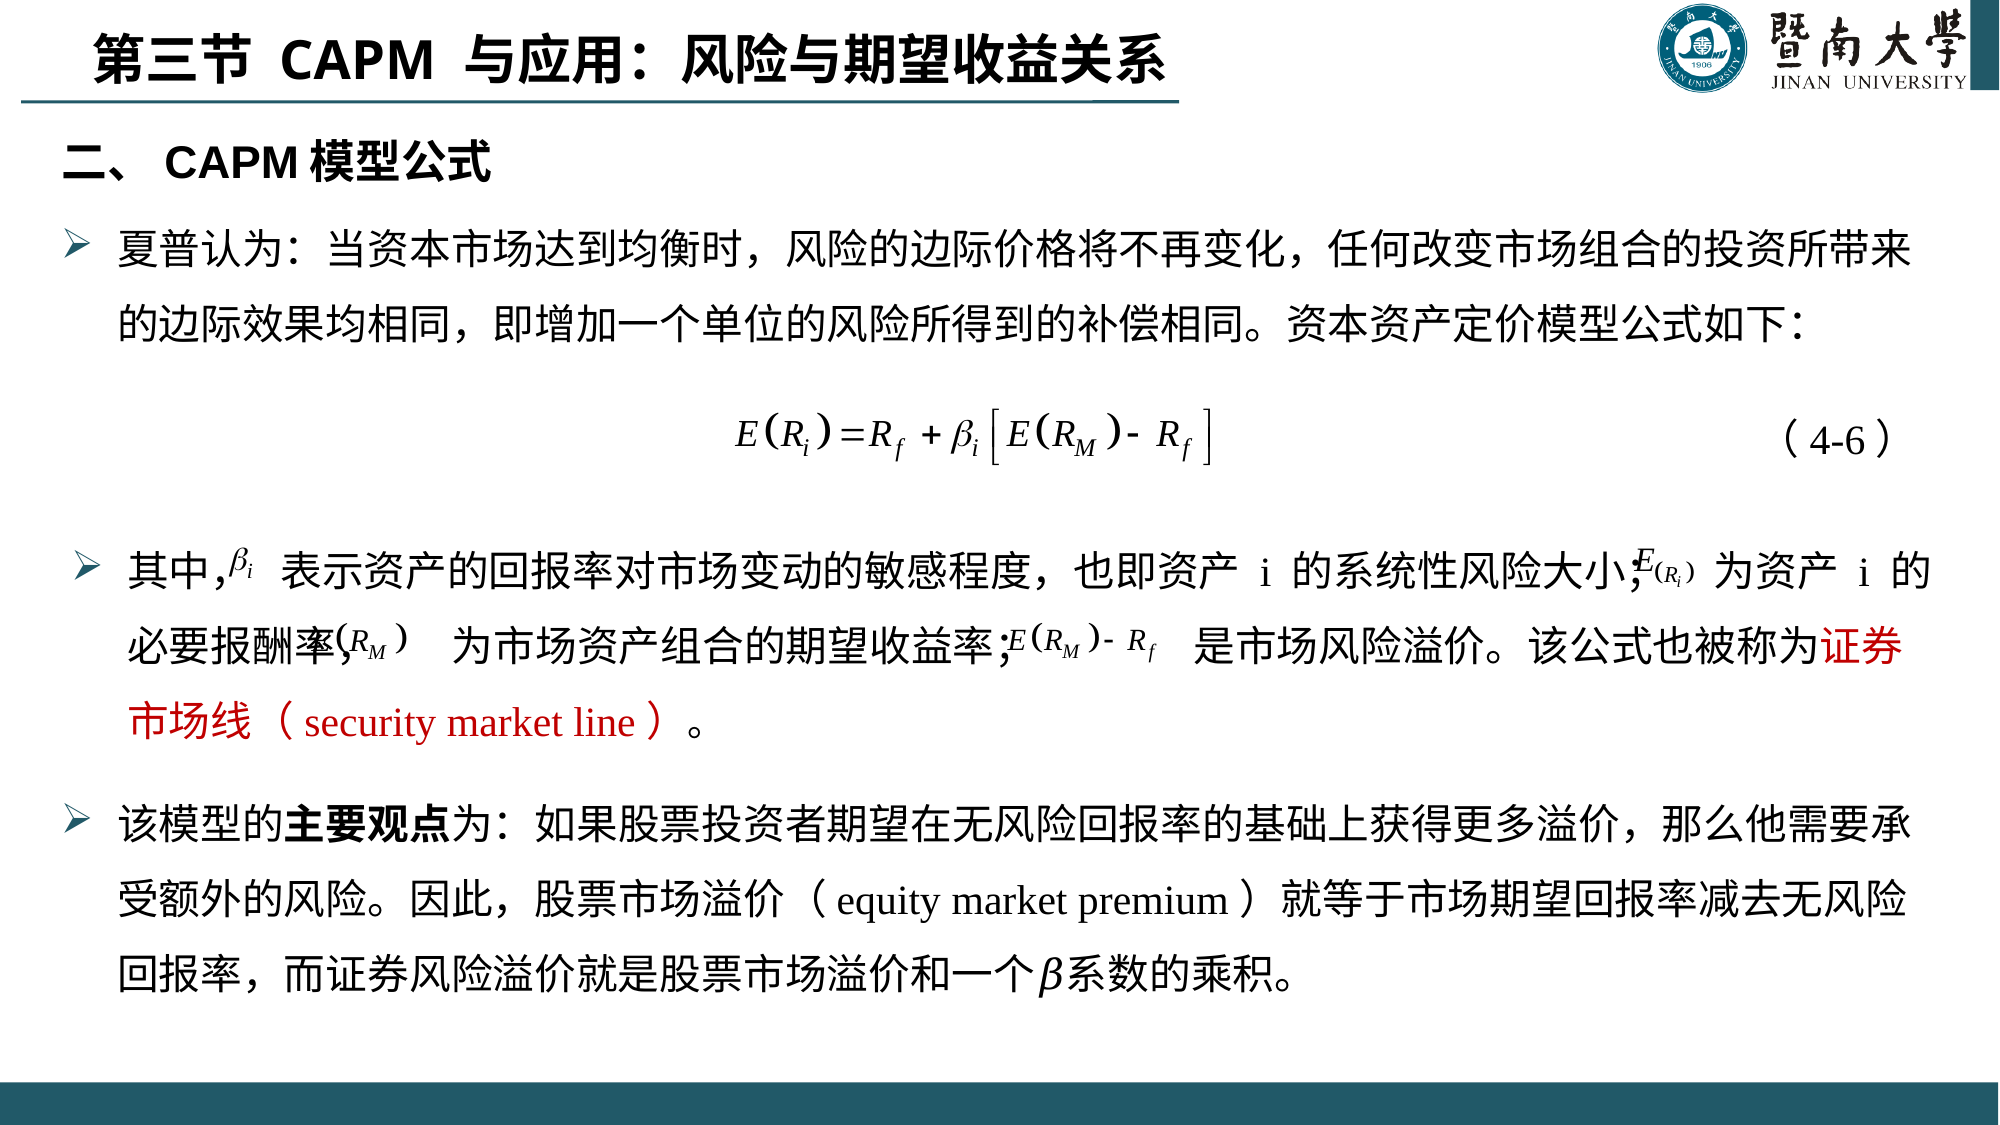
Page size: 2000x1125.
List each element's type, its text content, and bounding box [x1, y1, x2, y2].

text_box 其中， 表示资产的回报率对市场变动的敏感程度，也即资产 i 的系统性风险大小； 为资产 i 的必要报酬率， 为市场资产组合的期望收益率； 是市场风险溢价。该公式也被称为证券市场线（security market line）。 [56, 512, 1959, 753]
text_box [1627, 535, 1701, 597]
picture [1657, 3, 1967, 93]
list 夏普认为：当资本市场达到均衡时，风险的边际价格将不再变化，任何改变市场组合的投资所带来的边际效果均相同，即增加一个单位的风险所得到的补偿相同。资本资产定价模型公式如下： 该模型的主要观点为：如果股票投资者期望在无风险回报率的基础上获得更多溢价，那么他需要承受额外的风险。因此，股票市场溢价（equity market premium）就等于市场期望回报率减去无风险回报率，而证券风险溢价就是股票市场溢价和一个𝛽系数的乘积。 [45, 190, 1960, 1112]
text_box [304, 618, 411, 671]
title 二、CAPM模型公式 [46, 113, 1680, 206]
text_box （4-6） [1743, 404, 1960, 470]
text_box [1001, 618, 1165, 671]
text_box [727, 399, 1225, 477]
text_box 第三节 CAPM 与应用：风险与期望收益关系 [76, 17, 1366, 163]
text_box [221, 535, 260, 585]
